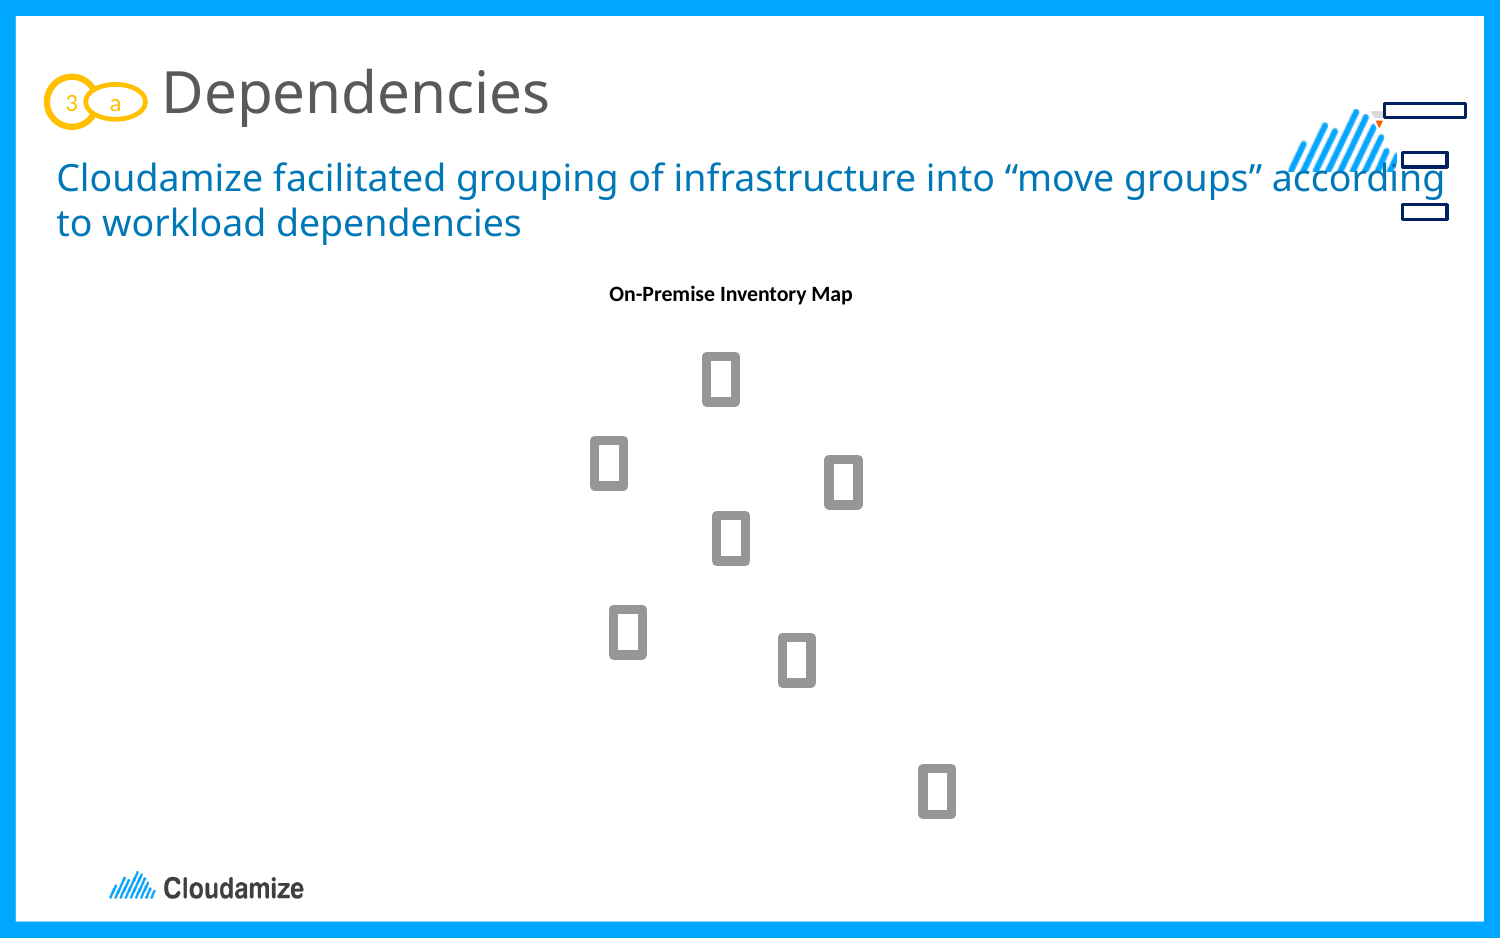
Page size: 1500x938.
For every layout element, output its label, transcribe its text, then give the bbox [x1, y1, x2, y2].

text_box [716, 515, 746, 562]
text_box a [85, 84, 146, 120]
text_box [782, 637, 811, 684]
text_box [613, 609, 643, 655]
text_box [594, 440, 624, 487]
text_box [1368, 103, 1482, 221]
text_box On-Premise Inventory Map [576, 271, 886, 313]
text_box [829, 459, 858, 505]
text_box [706, 356, 736, 402]
title Dependencies [44, 57, 1451, 171]
text_box Cloudamize facilitated grouping of infrastructure into “move groups” according to workload dependencies [45, 148, 1482, 250]
text_box [922, 768, 952, 815]
